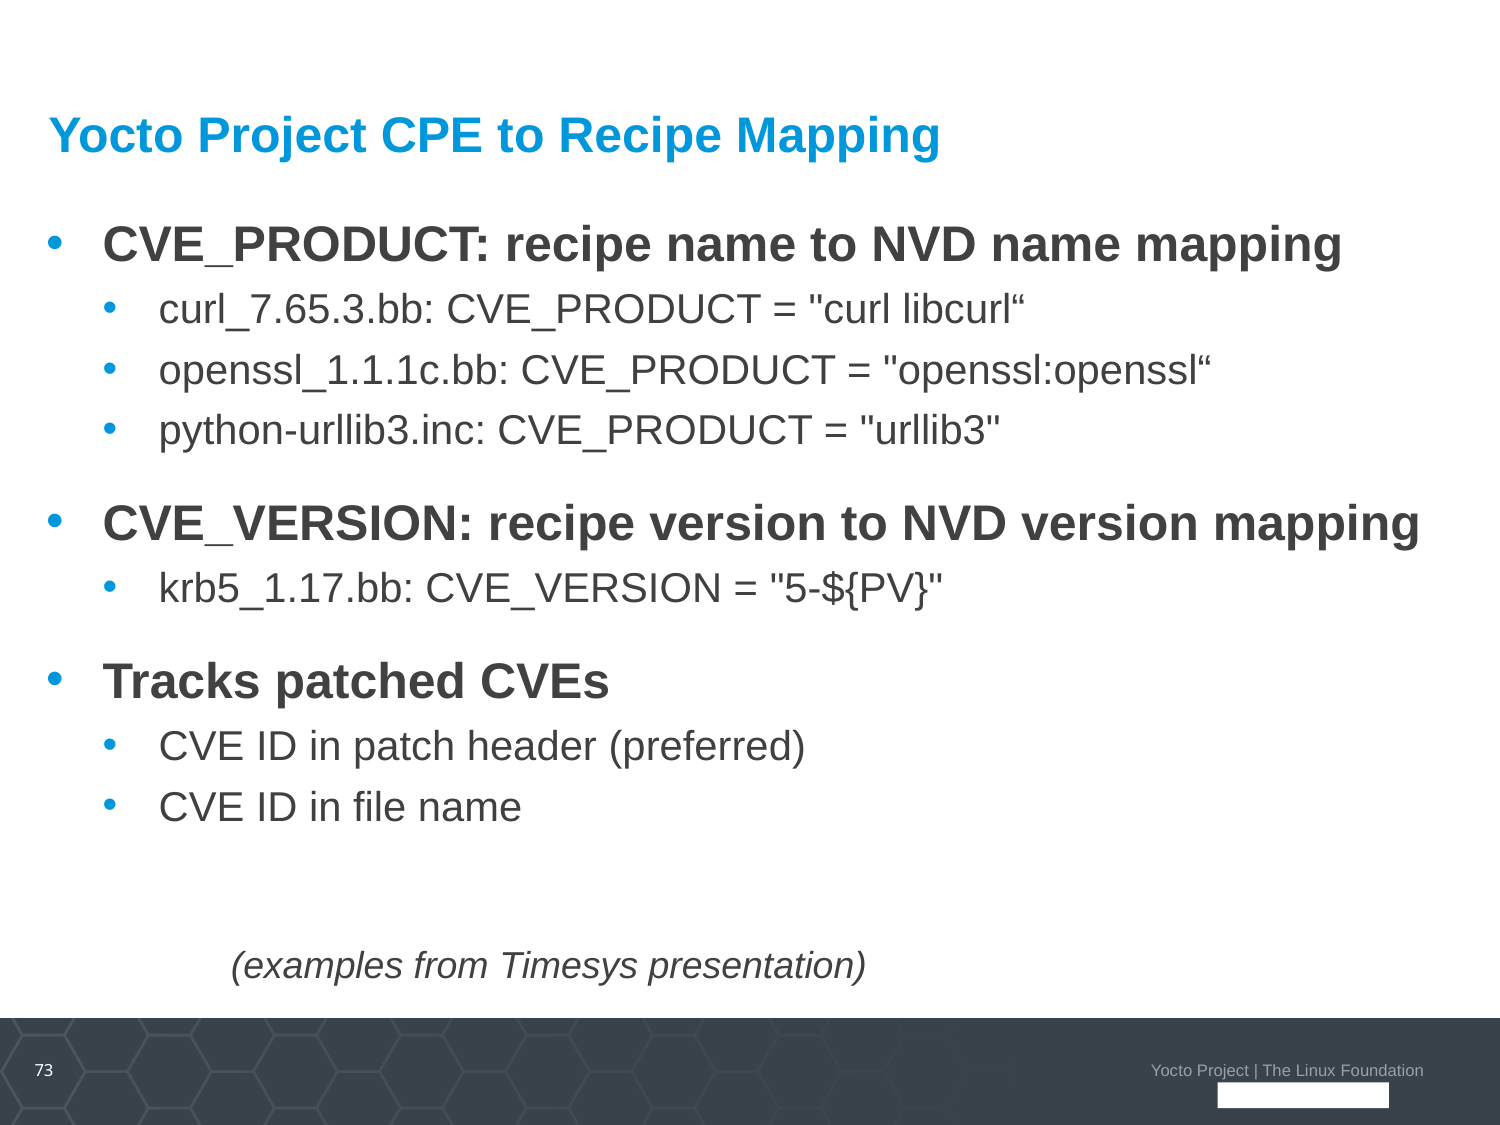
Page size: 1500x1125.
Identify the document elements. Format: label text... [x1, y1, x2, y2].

list CVE_PRODUCT: recipe name to NVD name mapping curl_7.65.3.bb: CVE_PRODUCT = "curl libcurl“ openssl_1.1.1c.bb: CVE_PRODUCT = "openssl:openssl“ python-urllib3.inc: CVE_PRODUCT = "urllib3" CVE_VERSION: recipe version to NVD version mapping krb5_1.17.bb: CVE_VERSION = "5-${PV}" Tracks patched CVEs CVE ID in patch header (preferred) CVE ID in file name [46, 211, 1453, 1125]
title Yocto Project CPE to Recipe Mapping [48, 108, 1455, 180]
text_box [1217, 1082, 1389, 1109]
text_box (examples from Timesys presentation) [230, 940, 948, 992]
picture [0, 0, 1500, 1125]
